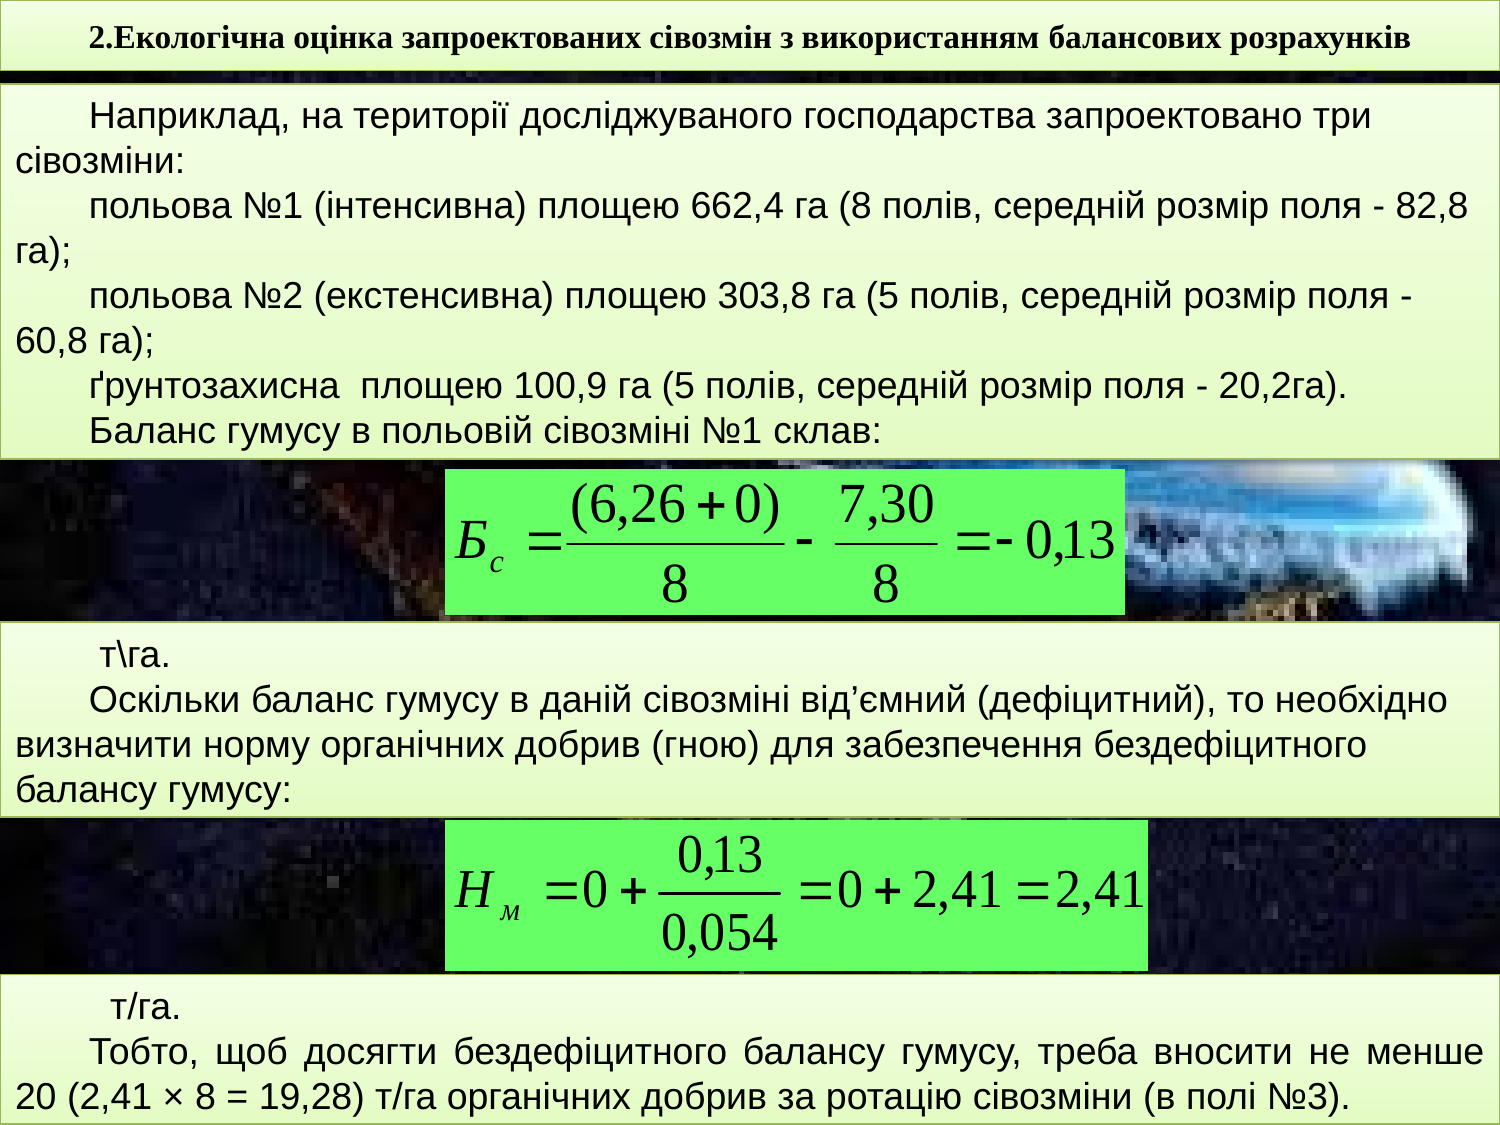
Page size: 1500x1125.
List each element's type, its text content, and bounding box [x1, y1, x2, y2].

picture [0, 71, 1500, 83]
text_box т\га. Оскільки баланс гумусу в даній сівозміні від’ємний (дефіцитний), то необхідно визначити норму органічних добрив (гною) для забезпечення бездефіцитного балансу гумусу: [0, 621, 1500, 818]
picture [0, 818, 1500, 974]
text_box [445, 468, 1126, 615]
text_box Наприклад, на території досліджуваного господарства запроектовано три сiвозмiни: польова №1 (інтенсивна) площею 662,4 га (8 полів, середній розмір поля - 82,8 га); польова №2 (екстенсивна) площею 303,8 га (5 полів, середній розмір поля - 60,8 га); ґрунтозахисна площею 100,9 га (5 полів, середній розмір поля - 20,2га). Баланс гумусу в польовій сівозміні №1 склав: [0, 83, 1500, 460]
picture [0, 460, 1500, 621]
text_box т/га. Тобто, щоб досягти бездефіцитного балансу гумусу, треба вносити не менше 20 (2,41 × 8 = 19,28) т/га органічних добрив за ротацію сівозміни (в полі №3). [0, 974, 1500, 1125]
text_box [445, 820, 1149, 972]
text_box 2.Екологічна оцінка запроектованих сівозмін з використанням балансових розрахунків [0, 0, 1500, 71]
